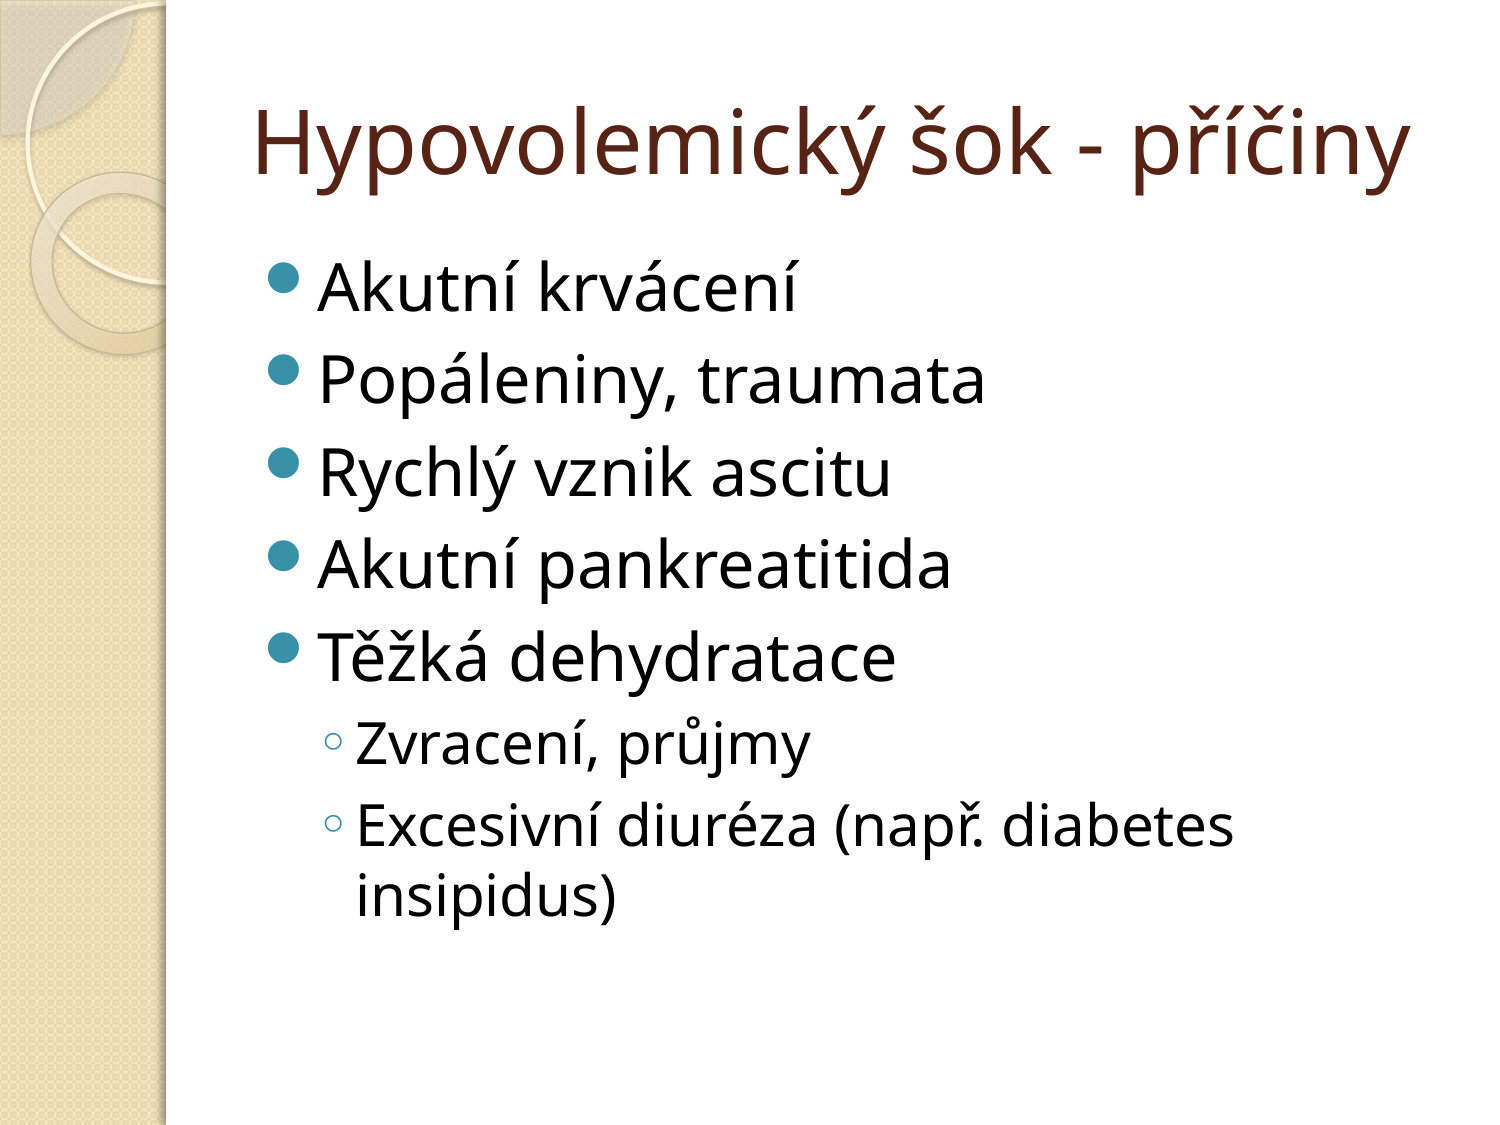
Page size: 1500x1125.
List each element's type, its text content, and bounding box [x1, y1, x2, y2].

title Hypovolemický šok - příčiny [235, 45, 1466, 233]
list Akutní krvácení Popáleniny, traumata Rychlý vznik ascitu Akutní pankreatitida Těžká dehydratace Zvracení, průjmy Excesivní diuréza (např. diabetes insipidus) [235, 237, 1466, 1025]
